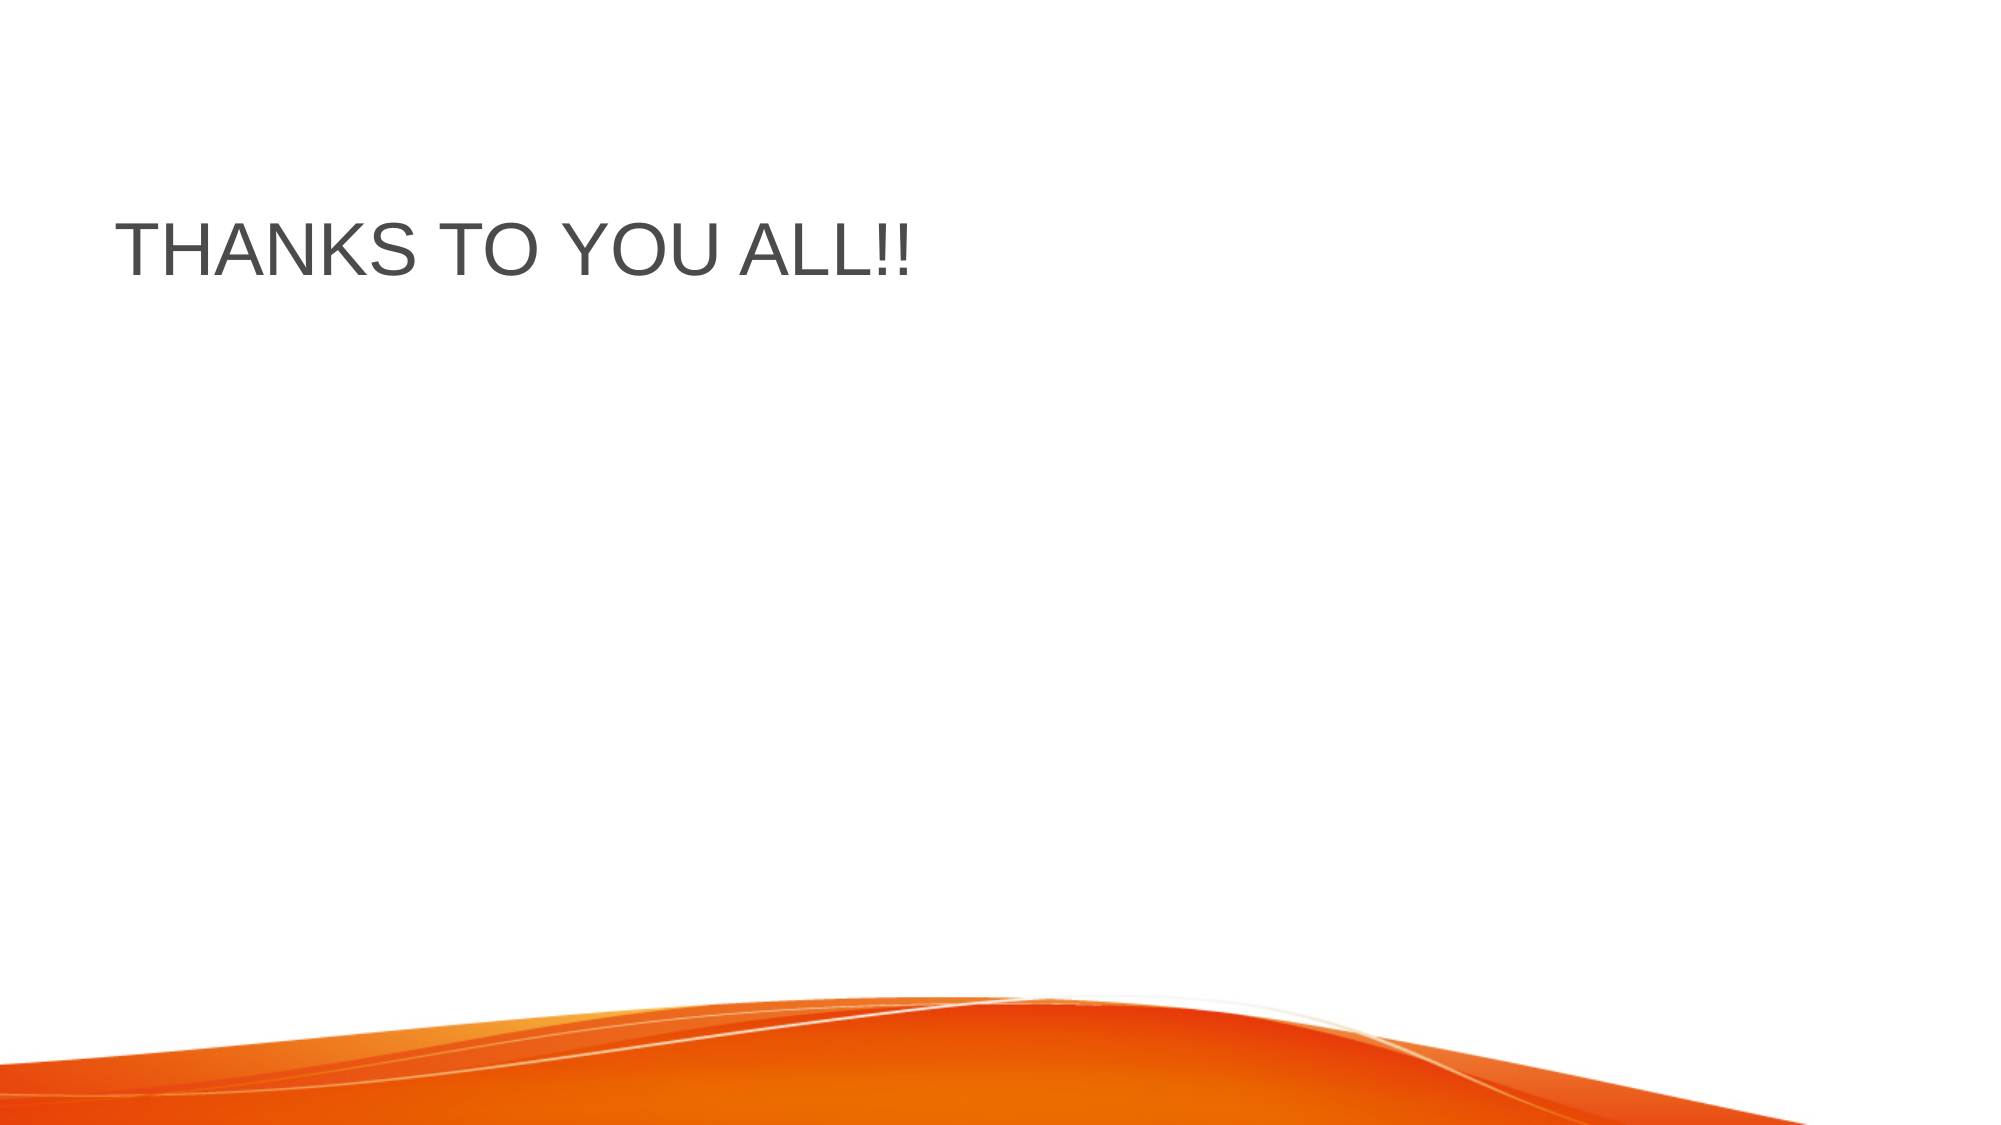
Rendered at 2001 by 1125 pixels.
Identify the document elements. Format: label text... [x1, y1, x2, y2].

picture [0, 0, 2000, 1125]
list THANKS TO YOU ALL!! [99, 192, 1901, 1006]
